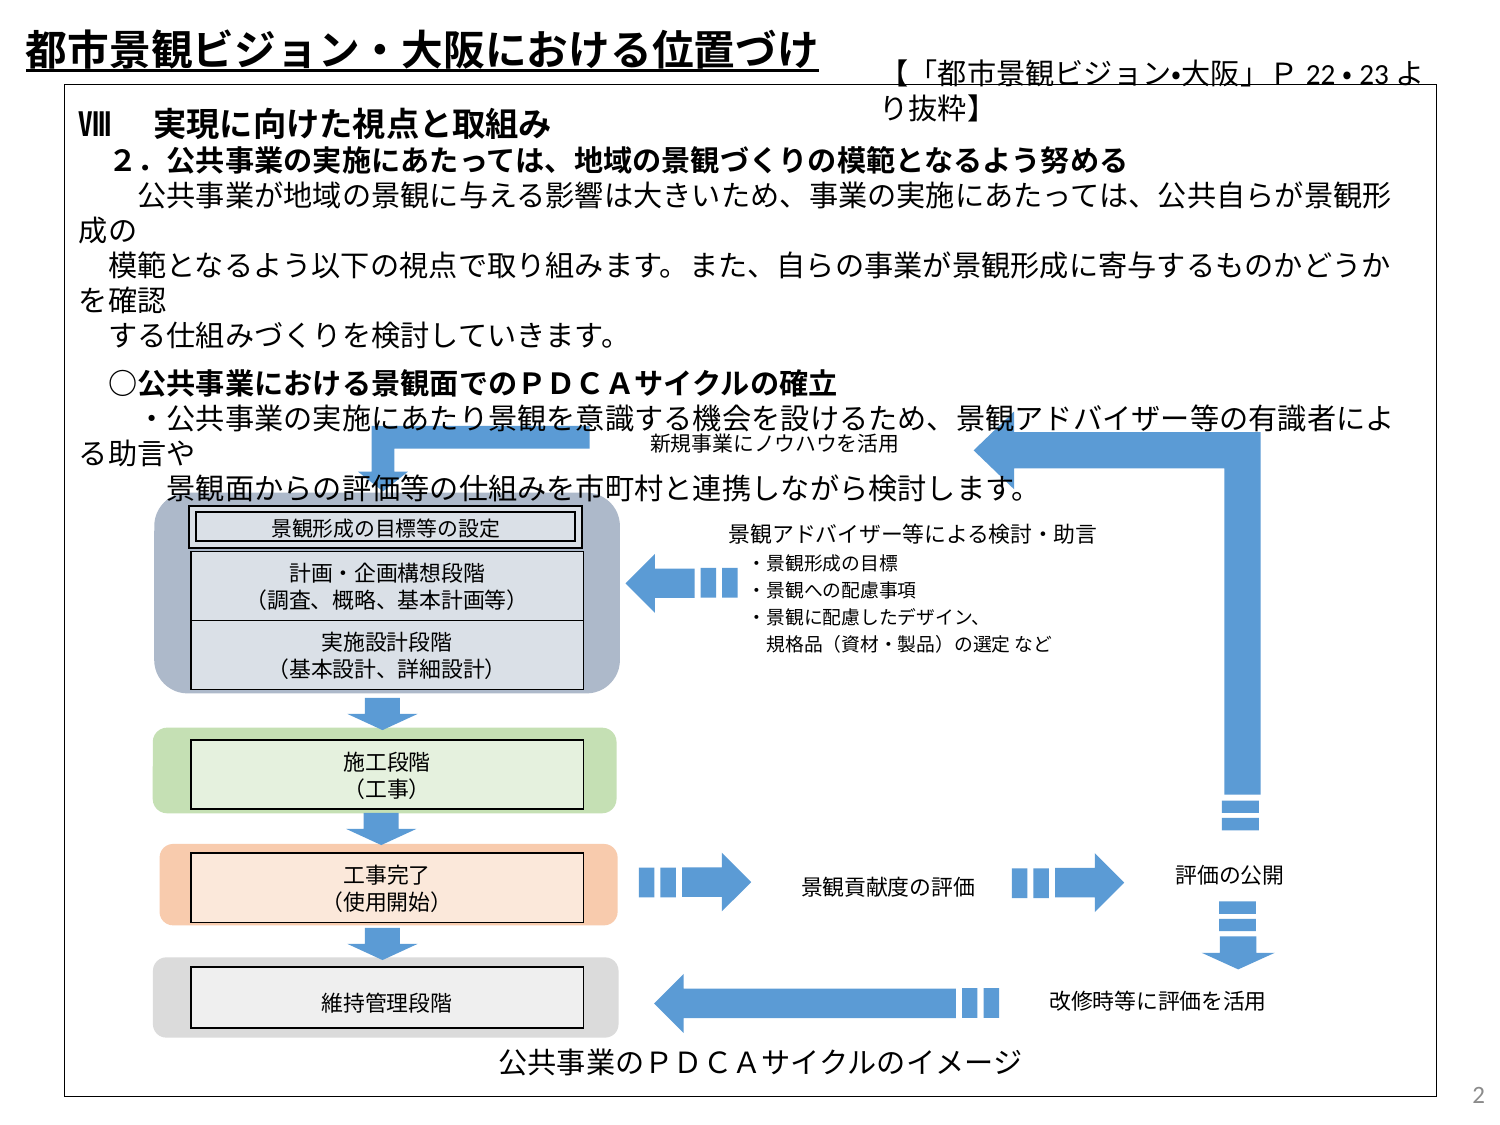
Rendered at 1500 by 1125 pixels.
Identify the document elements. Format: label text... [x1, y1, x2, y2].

text_box Ⅷ 実現に向けた視点と取組み ２．公共事業の実施にあたっては、地域の景観づくりの模範となるよう努める 公共事業が地域の景観に与える影響は大きいため、事業の実施にあたっては、公共自らが景観形成の 模範となるよう以下の視点で取り組みます。また、自らの事業が景観形成に寄与するものかどうかを確認 する仕組みづくりを検討していきます。 ○公共事業における景観面でのＰＤＣＡサイクルの確立 ・公共事業の実施にあたり景観を意識する機会を設けるため、景観アドバイザー等の有識者による助言や 景観面からの評価等の仕組みを市町村と連携しながら検討します。 [64, 95, 1418, 548]
text_box 都市景観ビジョン・大阪における位置づけ [0, 35, 904, 82]
slide_number 2 [1162, 1063, 1500, 1124]
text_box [152, 411, 1334, 1038]
text_box [63, 83, 1438, 1097]
text_box 【「都市景観ビジョン・大阪」Ｐ22・23より抜粋】 [864, 47, 1461, 133]
